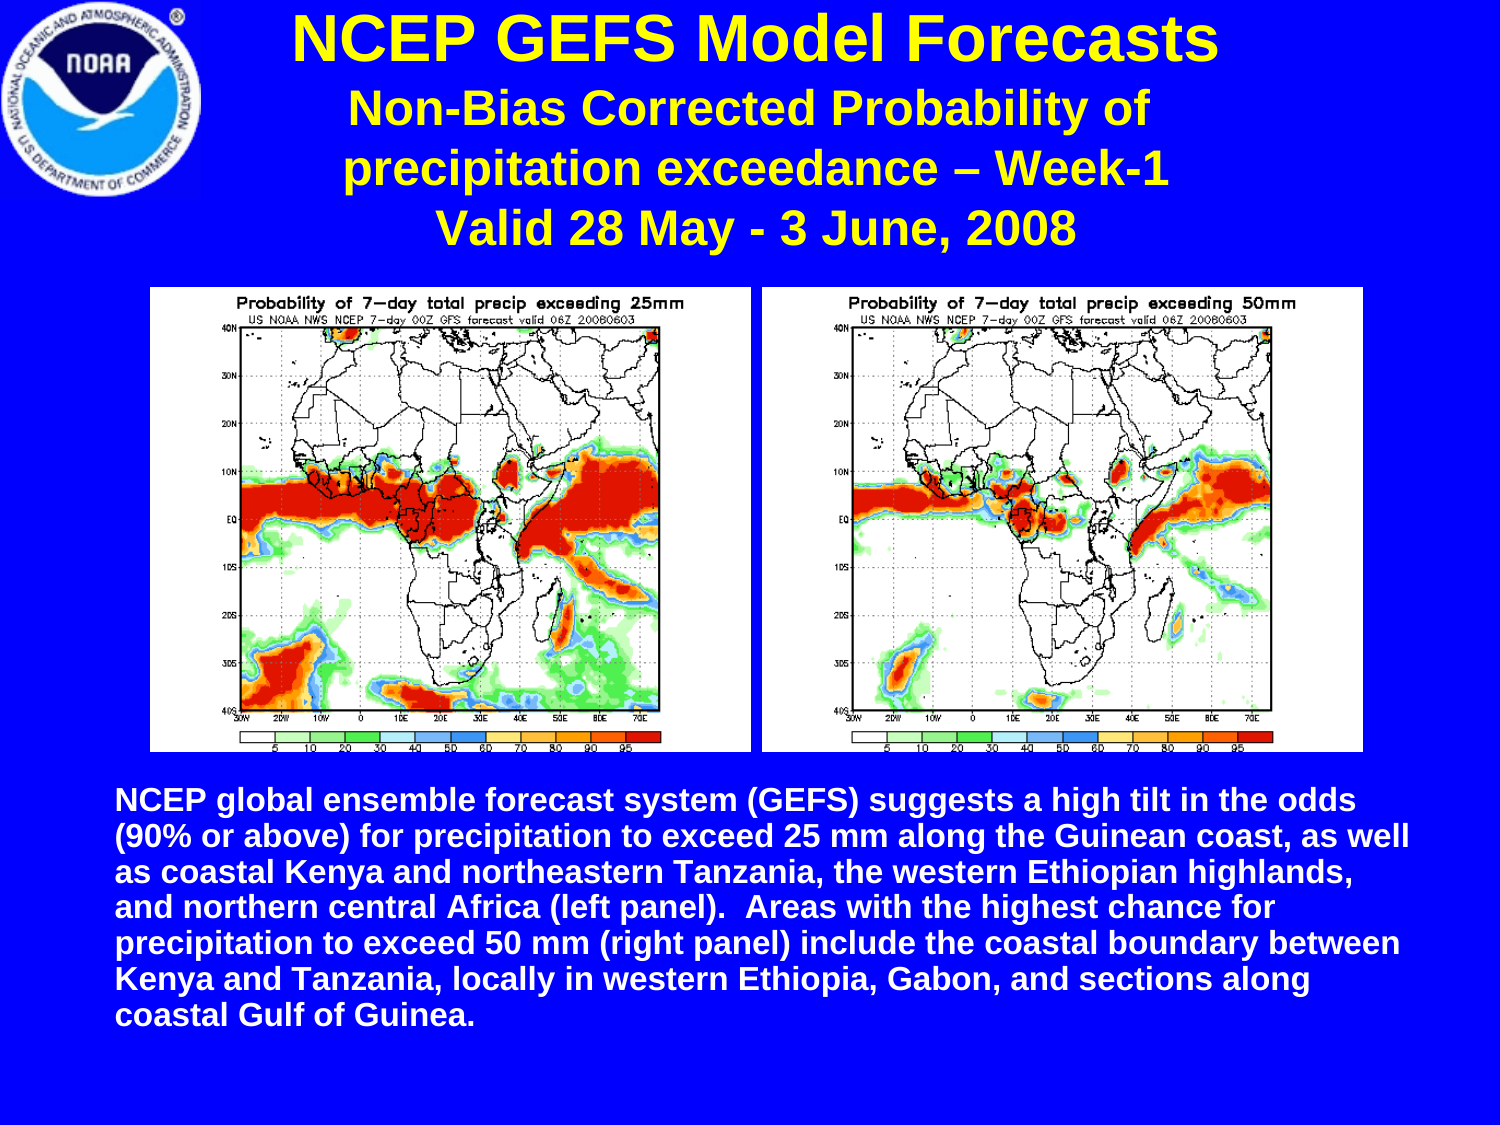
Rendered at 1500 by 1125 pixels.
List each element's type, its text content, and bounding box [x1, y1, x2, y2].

picture [0, 0, 200, 200]
picture [149, 287, 750, 752]
picture [762, 287, 1363, 751]
text_box NCEP global ensemble forecast system (GEFS) suggests a high tilt in the odds (90% or above) for precipitation to exceed 25 mm along the Guinean coast, as well as coastal Kenya and northeastern Tanzania, the western Ethiopian highlands, and northern central Africa (left panel). Areas with the highest chance for precipitation to exceed 50 mm (right panel) include the coastal boundary between Kenya and Tanzania, locally in western Ethiopia, Gabon, and sections along coastal Gulf of Guinea. [99, 774, 1438, 1042]
title NCEP GEFS Model Forecasts Non-Bias Corrected Probability of precipitation exceedance – Week-1 Valid 28 May - 3 June, 2008 [125, 50, 1388, 200]
